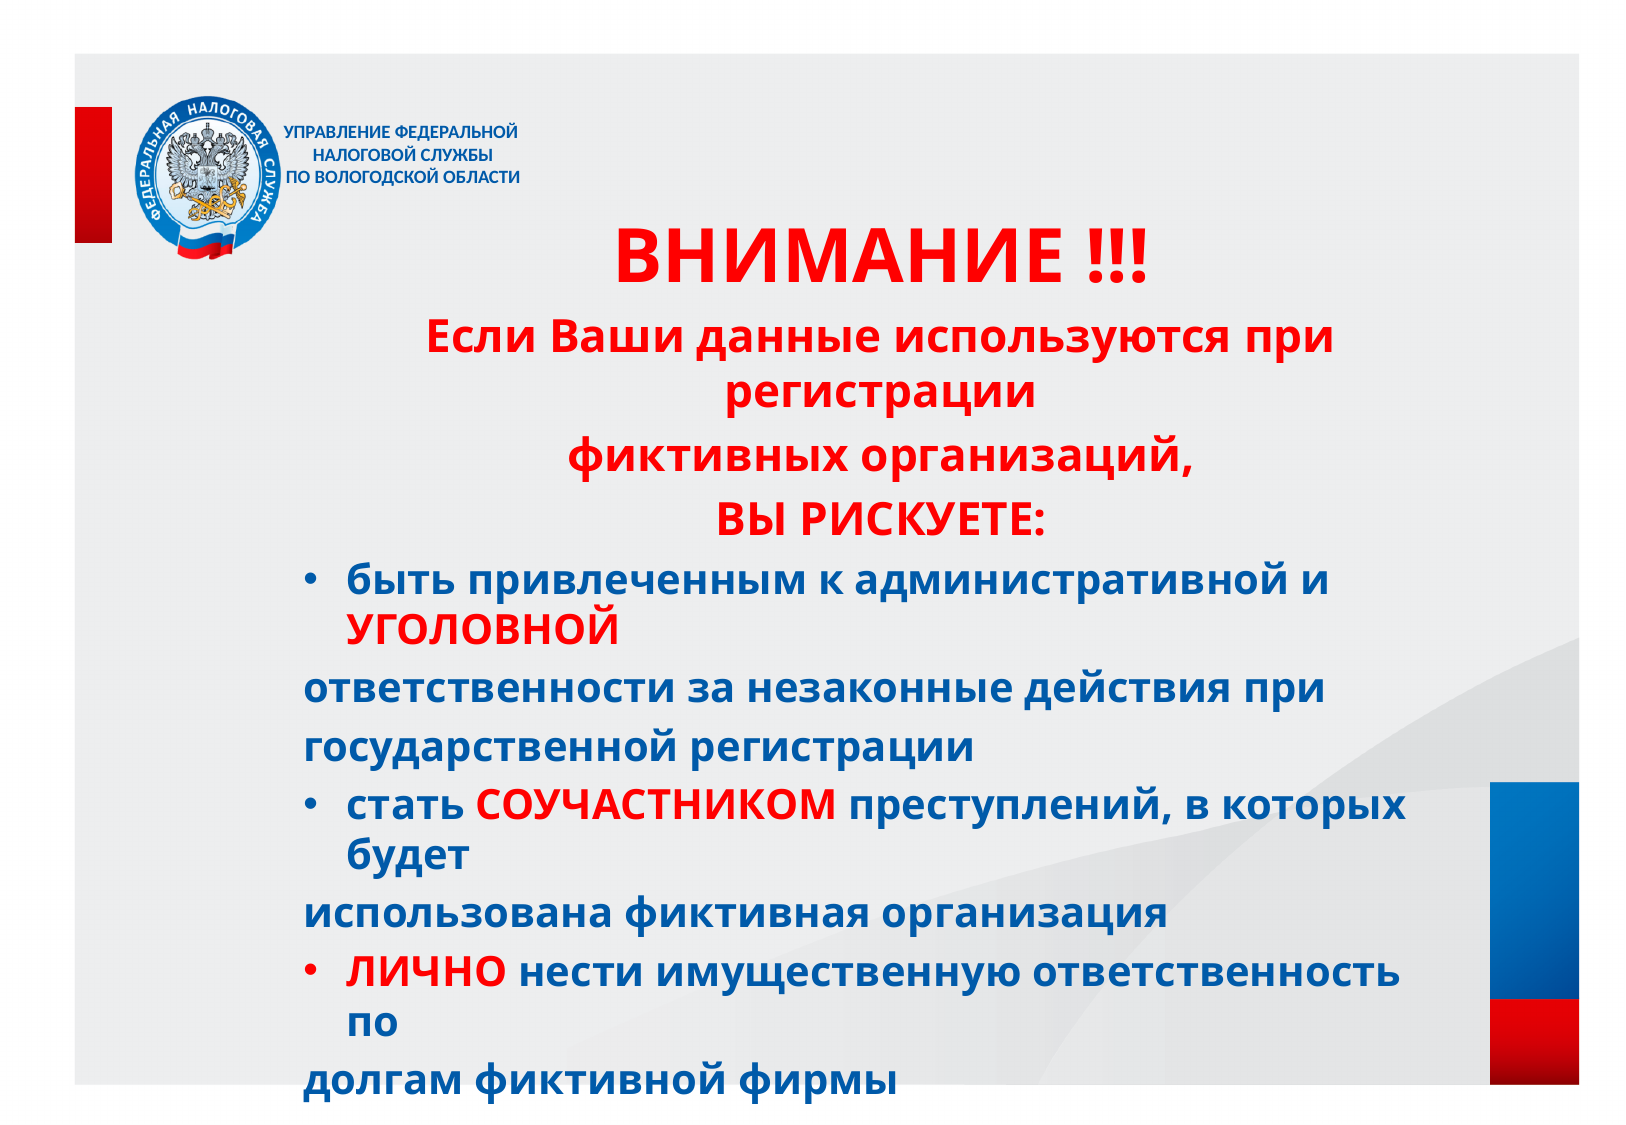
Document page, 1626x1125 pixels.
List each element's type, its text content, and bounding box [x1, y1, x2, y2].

list ВНИМАНИЕ !!! Если Ваши данные используются при регистрации фиктивных организаций, ВЫ РИСКУЕТЕ: быть привлеченным к административной и УГОЛОВНОЙ ответственности за незаконные действия при государственной регистрации стать СОУЧАСТНИКОМ преступлений, в которых будет использована фиктивная организация ЛИЧНО нести имущественную ответственность по долгам фиктивной фирмы [236, 199, 1473, 1083]
text_box УПРАВЛЕНИЕ ФЕДЕРАЛЬНОЙ НАЛОГОВОЙ СЛУЖБЫ ПО ВОЛОГОДСКОЙ ОБЛАСТИ [318, 91, 544, 216]
picture [0, 0, 1625, 1125]
